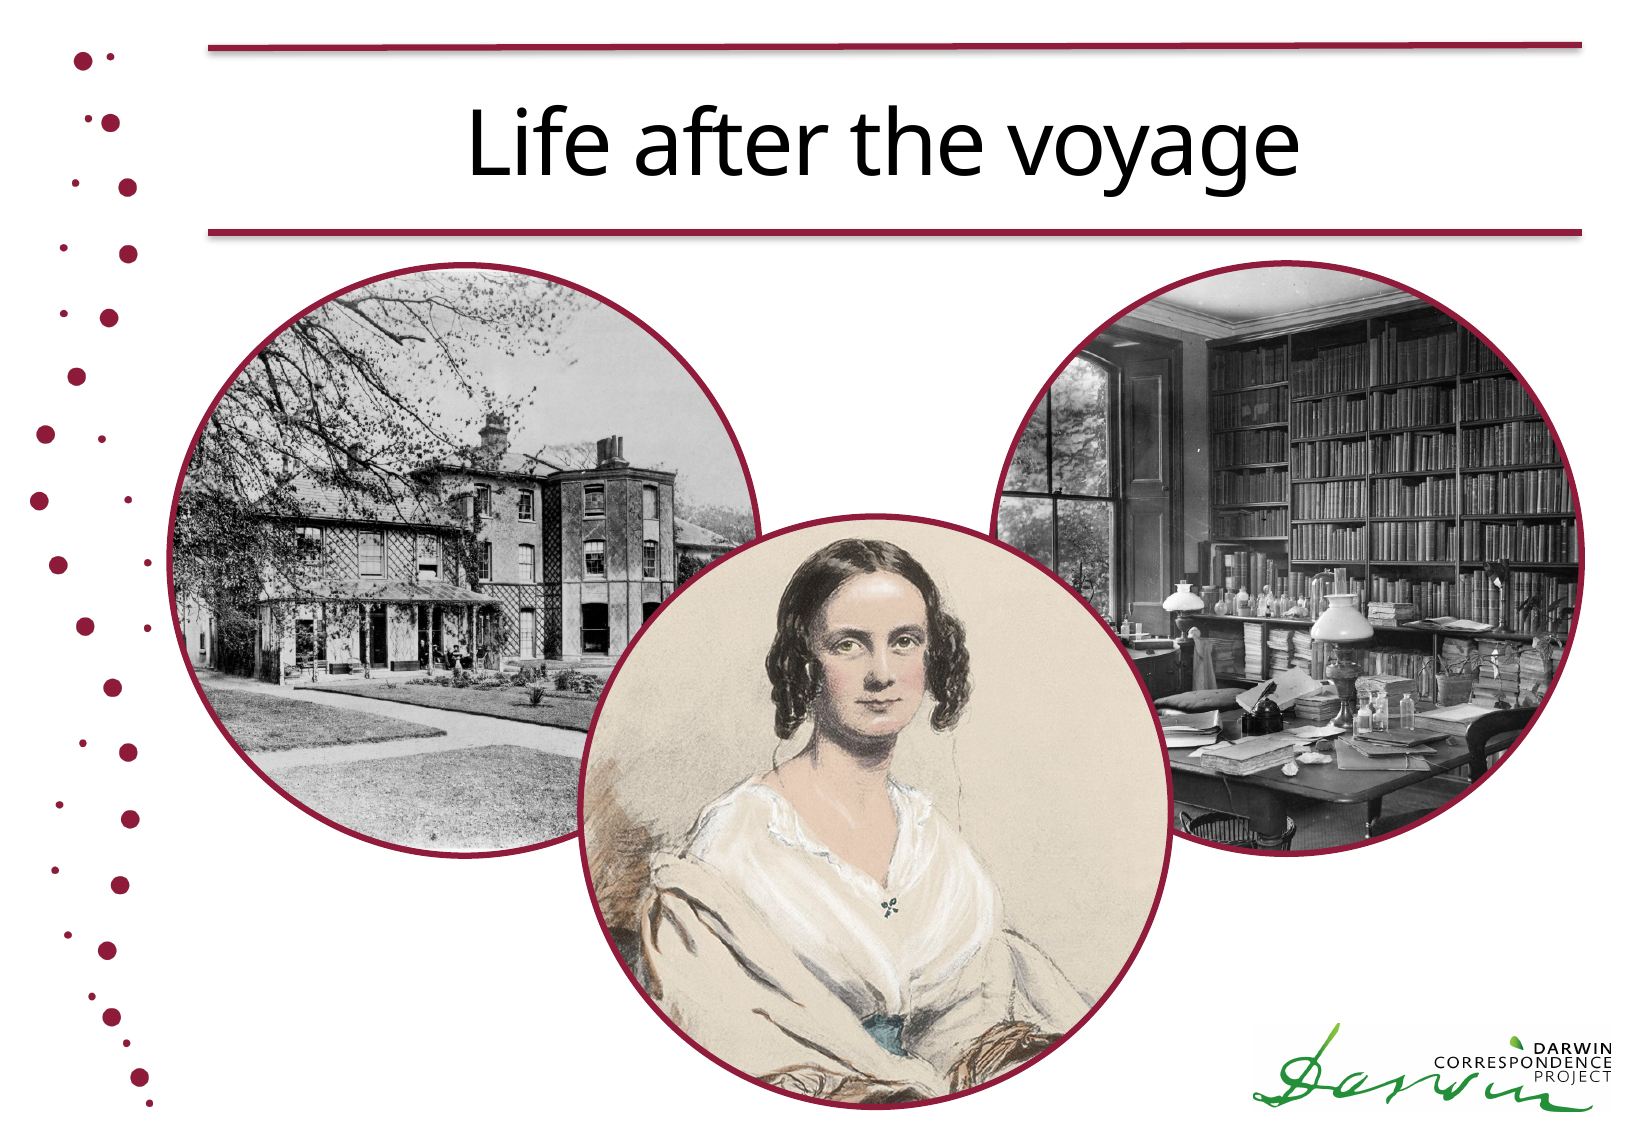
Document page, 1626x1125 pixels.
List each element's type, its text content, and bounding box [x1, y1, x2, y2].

picture [169, 263, 1583, 1108]
picture [1253, 1023, 1611, 1112]
picture [30, 52, 153, 1107]
title Life after the voyage [208, 45, 1582, 233]
